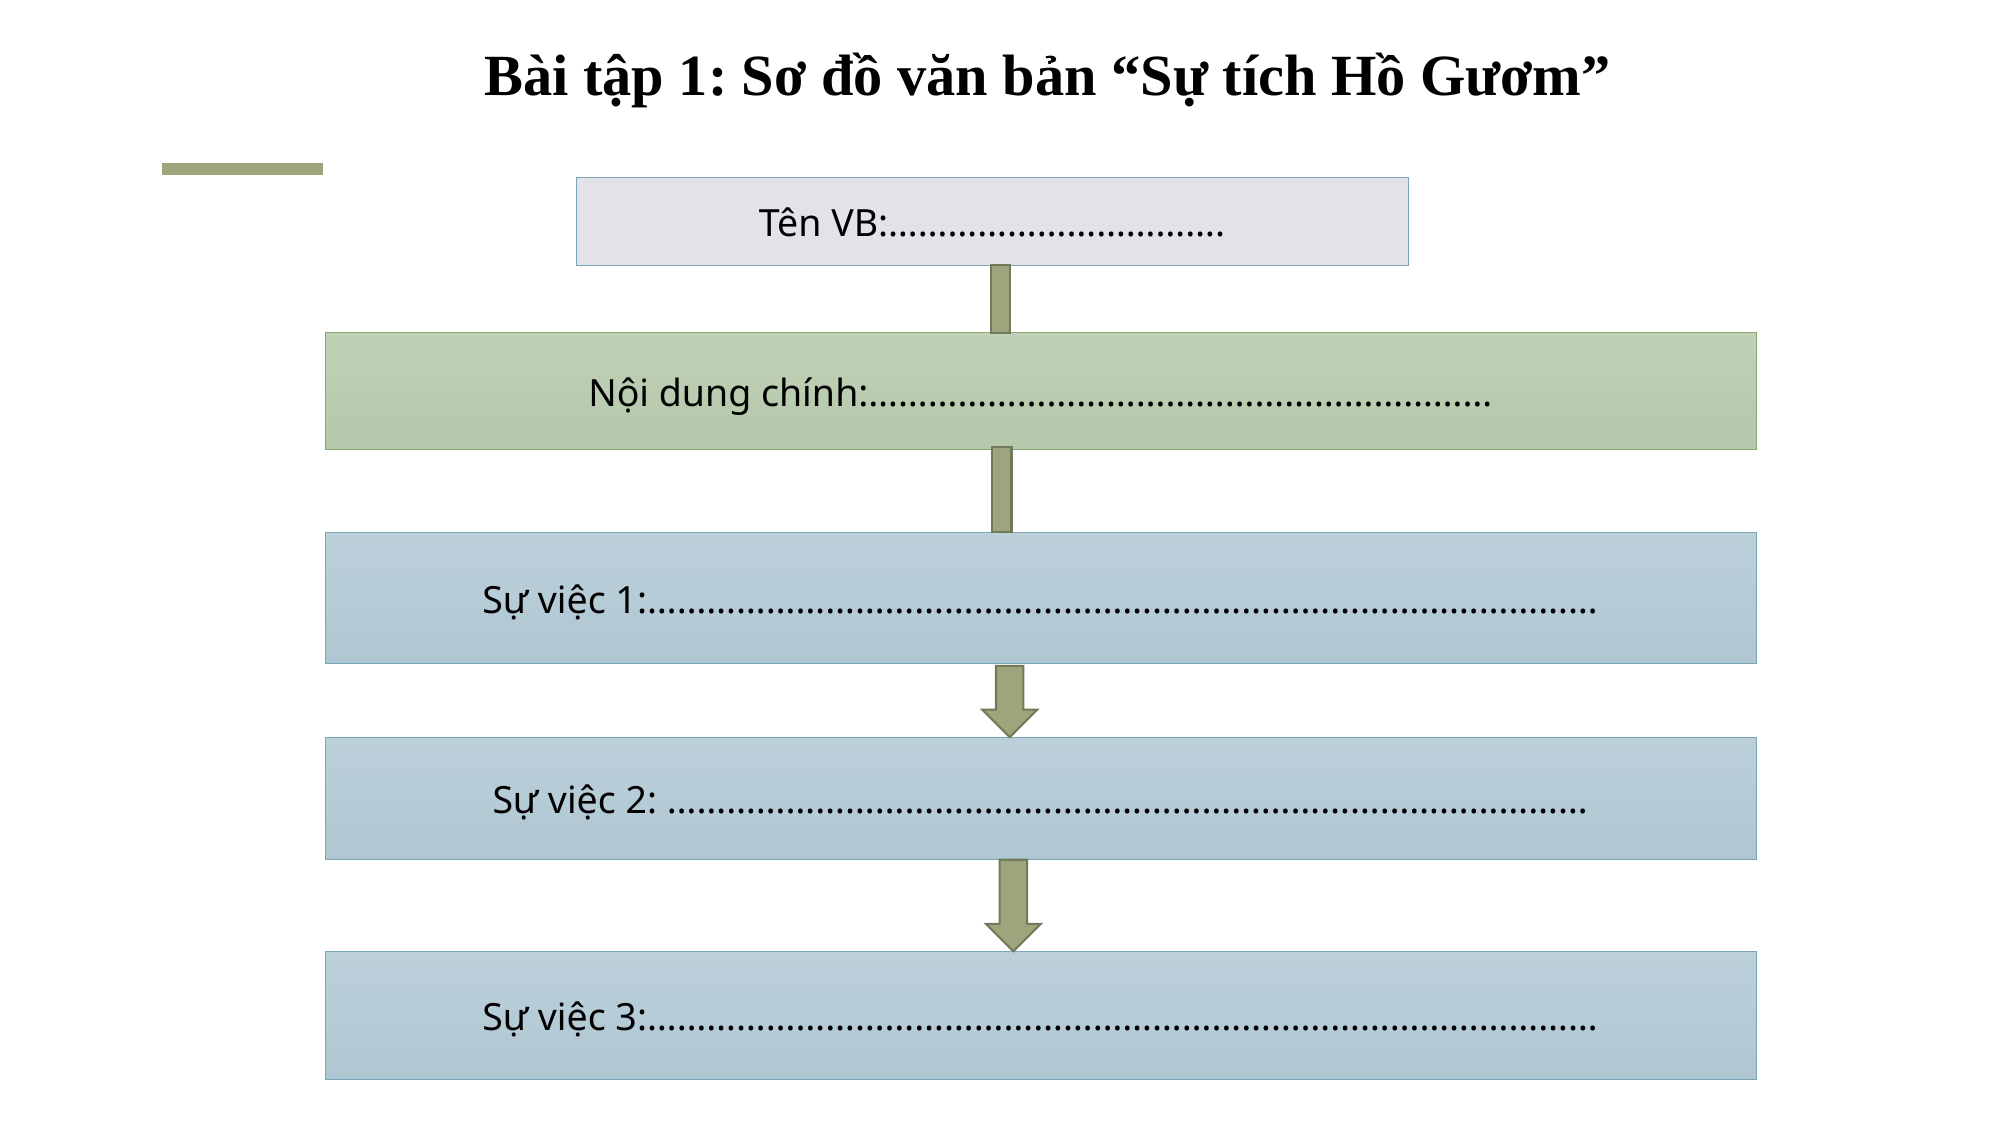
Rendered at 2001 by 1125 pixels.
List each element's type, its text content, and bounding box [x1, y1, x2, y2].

text_box [983, 858, 1044, 953]
text_box Nội dung chính:……………………………………………………… [325, 332, 1757, 450]
text_box [979, 664, 1040, 739]
text_box Sự việc 2: ………………………………………………………………………………… [325, 737, 1757, 860]
title Bài tập 1: Sơ đồ văn bản “Sự tích Hồ Gươm” [197, 29, 1898, 245]
text_box Tên VB:……………………………. [576, 177, 1409, 266]
text_box Sự việc 1:…………………………………………………………………………………… [325, 532, 1757, 664]
text_box Sự việc 3:…………………………………………………………………………………… [325, 951, 1757, 1080]
text_box [990, 264, 1011, 334]
text_box [991, 446, 1013, 533]
